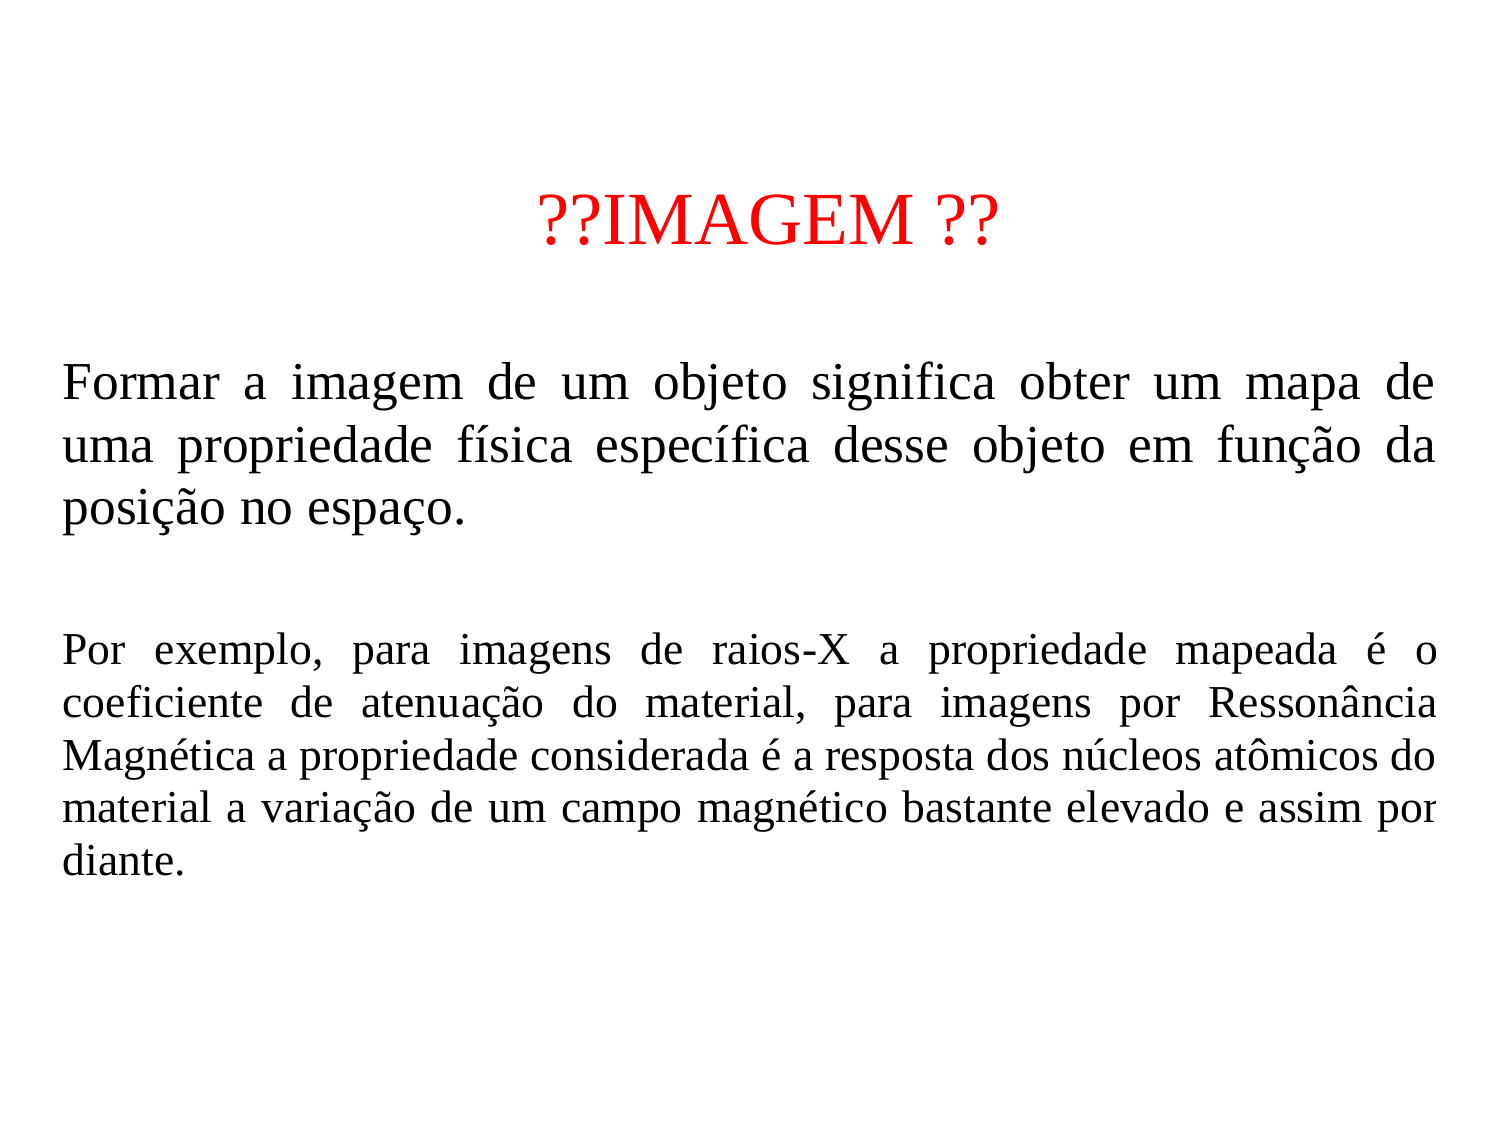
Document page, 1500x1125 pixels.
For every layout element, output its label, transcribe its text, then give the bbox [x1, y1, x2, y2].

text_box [62, 349, 1436, 597]
text_box ??IMAGEM ?? [37, 162, 1500, 268]
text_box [62, 621, 1436, 1022]
